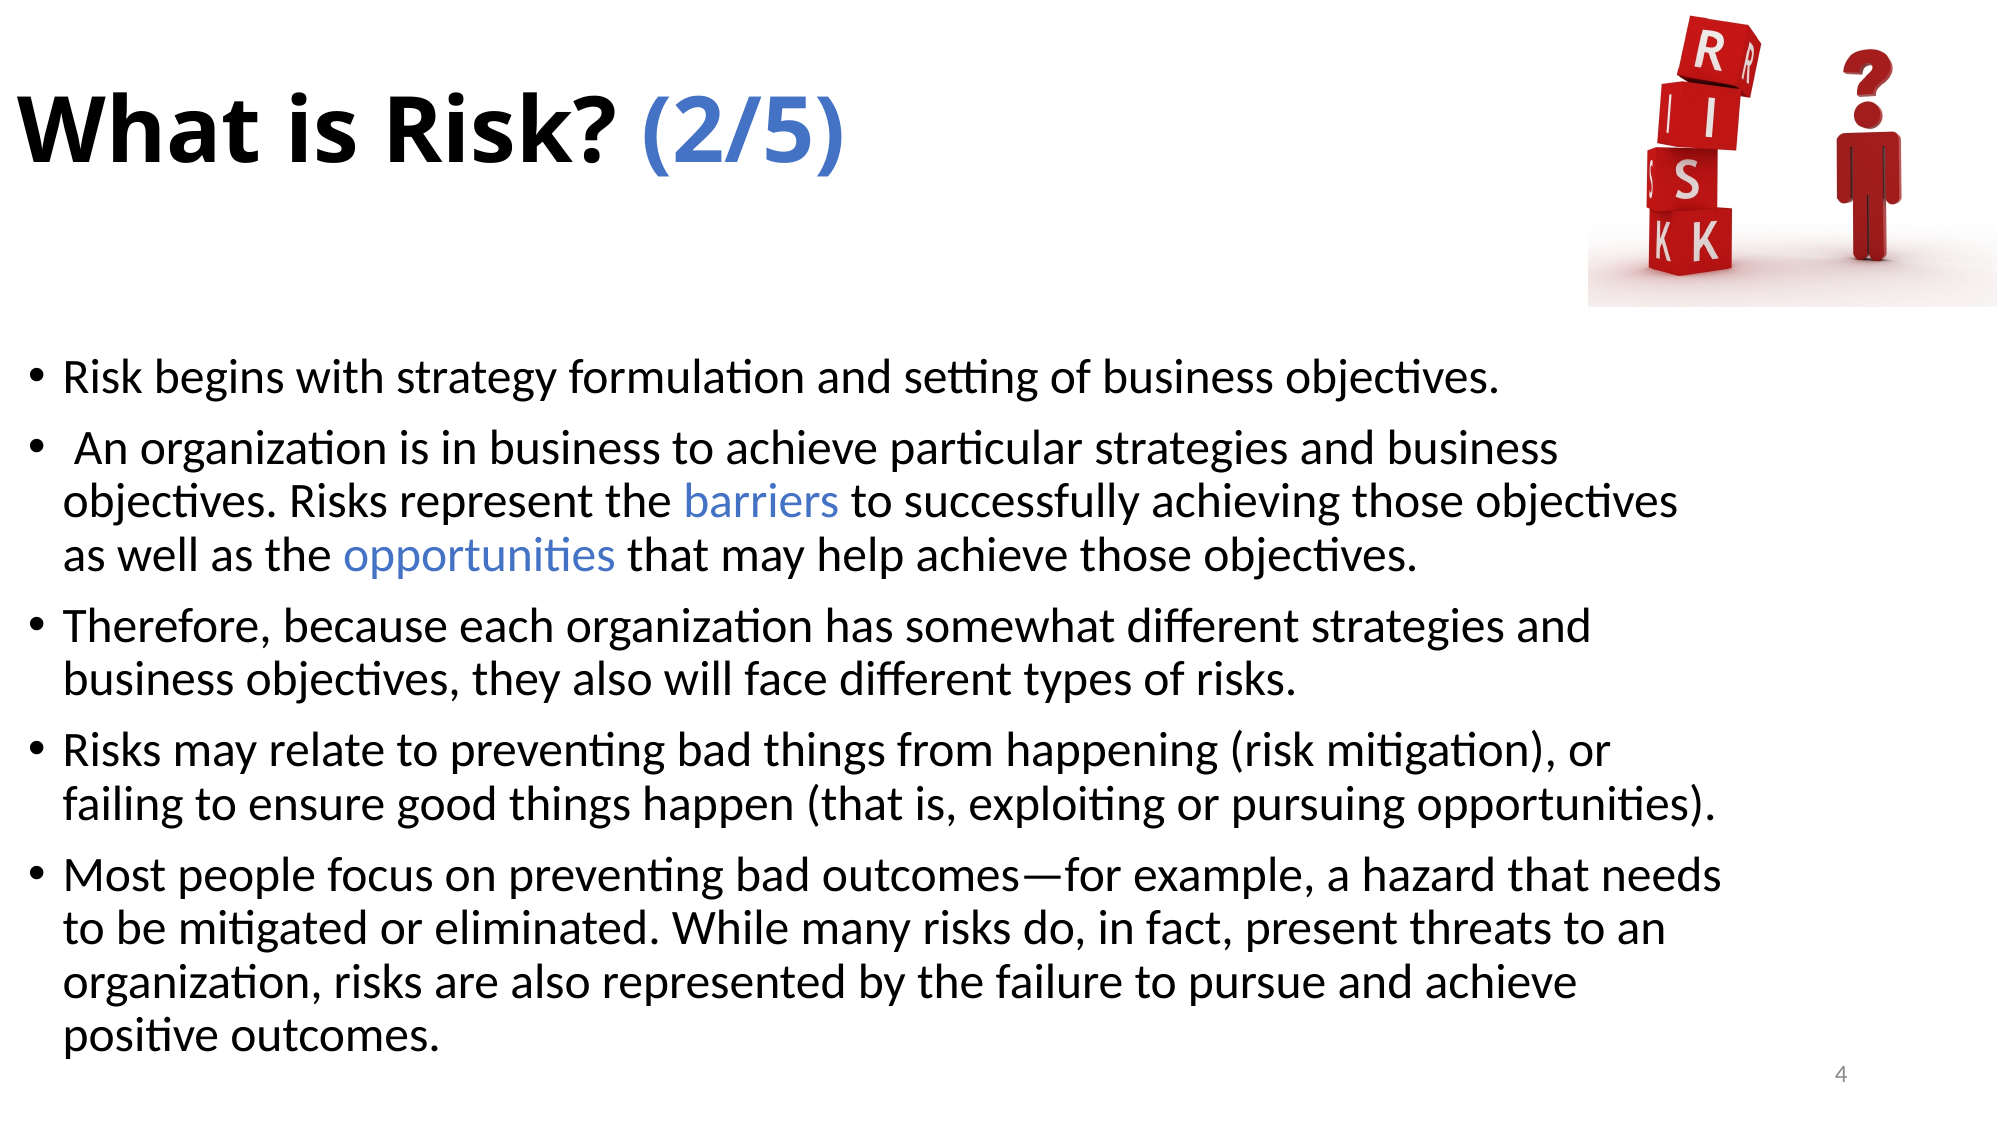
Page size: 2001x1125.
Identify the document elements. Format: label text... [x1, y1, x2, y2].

picture [1588, 0, 1997, 307]
list Risk begins with strategy formulation and setting of business objectives. An organization is in business to achieve particular strategies and business objectives. Risks represent the barriers to successfully achieving those objectives as well as the opportunities that may help achieve those objectives. Therefore, because each organization has somewhat different strategies and business objectives, they also will face different types of risks. Risks may relate to preventing bad things from happening (risk mitigation), or failing to ensure good things happen (that is, exploiting or pursuing opportunities). Most people focus on preventing bad outcomes—for example, a hazard that needs to be mitigated or eliminated. While many risks do, in fact, present threats to an organization, risks are also represented by the failure to pursue and achieve positive outcomes. [13, 343, 1739, 1117]
title What is Risk? (2/5) [2, 24, 1588, 242]
slide_number 4 [1412, 1042, 1863, 1103]
